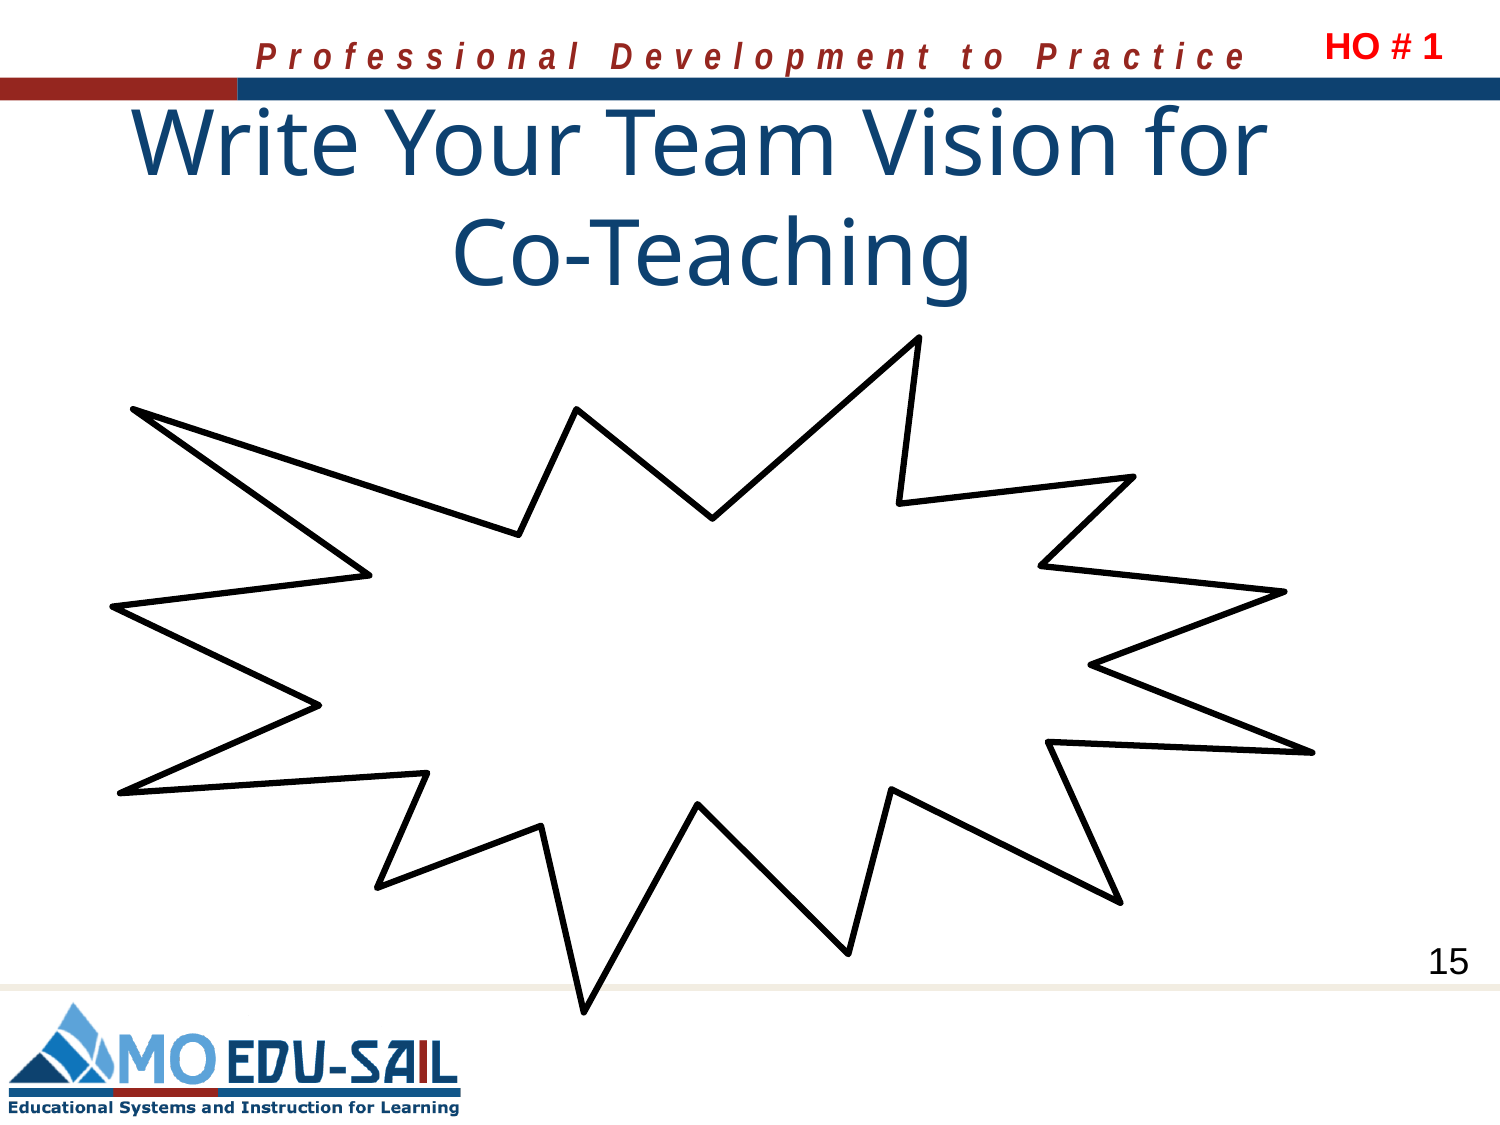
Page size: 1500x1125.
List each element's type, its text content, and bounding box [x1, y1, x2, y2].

text_box [110, 335, 1315, 1015]
title Write Your Team Vision for Co-Teaching [87, 99, 1338, 288]
picture [8, 997, 475, 1120]
slide_number 15 [1409, 926, 1500, 992]
text_box HO # 1 [1309, 14, 1459, 75]
